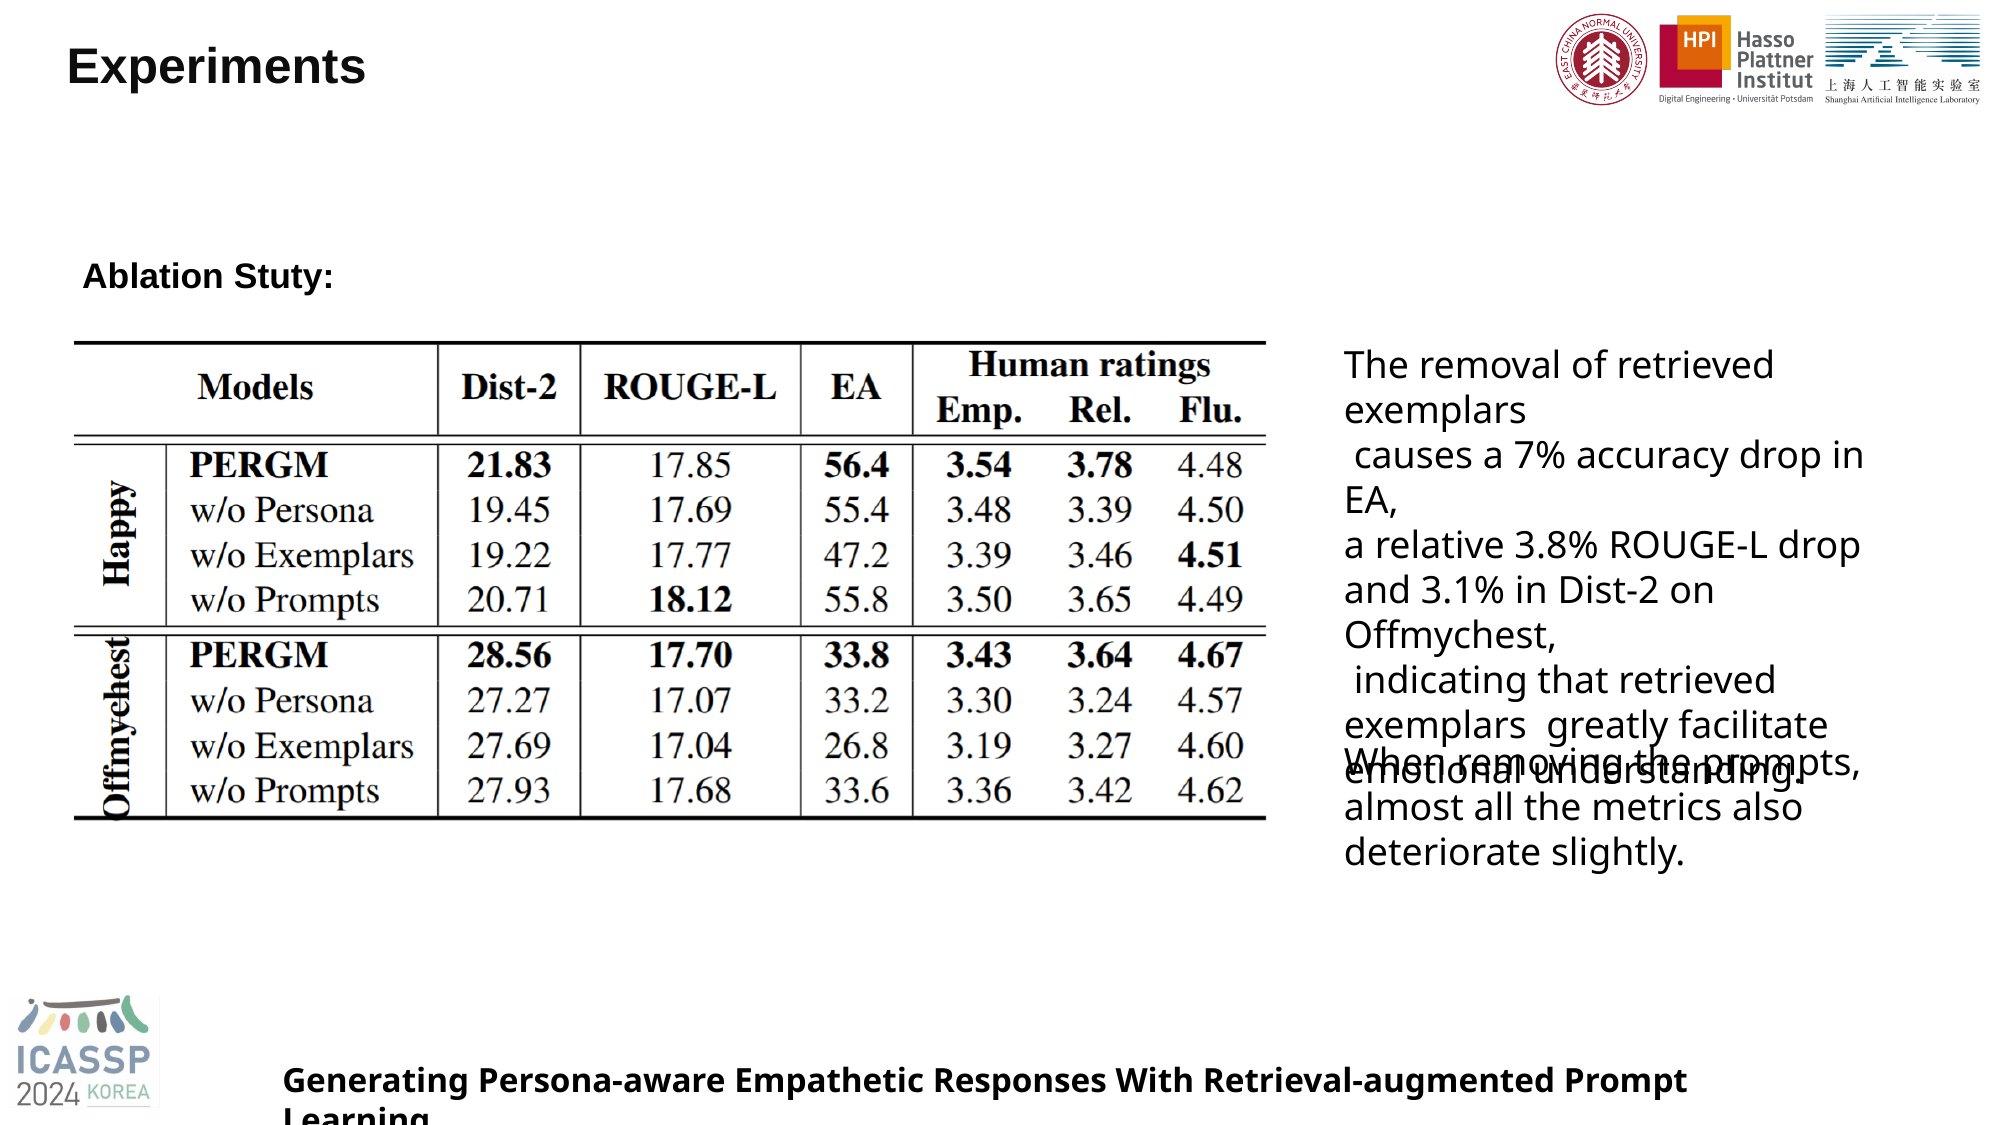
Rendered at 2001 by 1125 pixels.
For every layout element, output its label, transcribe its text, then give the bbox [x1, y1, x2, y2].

text_box When removing the prompts, almost all the metrics also deteriorate slightly. [1329, 731, 2000, 926]
picture [8, 995, 160, 1108]
text_box Experiments [51, 25, 464, 101]
text_box The removal of retrieved exemplars causes a 7% accuracy drop in EA, a relative 3.8% ROUGE-L drop and 3.1% in Dist-2 on Offmychest, indicating that retrieved exemplars greatly facilitate emotional understanding. [1329, 334, 1921, 731]
picture [1555, 13, 1648, 106]
picture [1657, 13, 1816, 106]
picture [67, 334, 1281, 830]
text_box Ablation Stuty: [67, 224, 400, 303]
